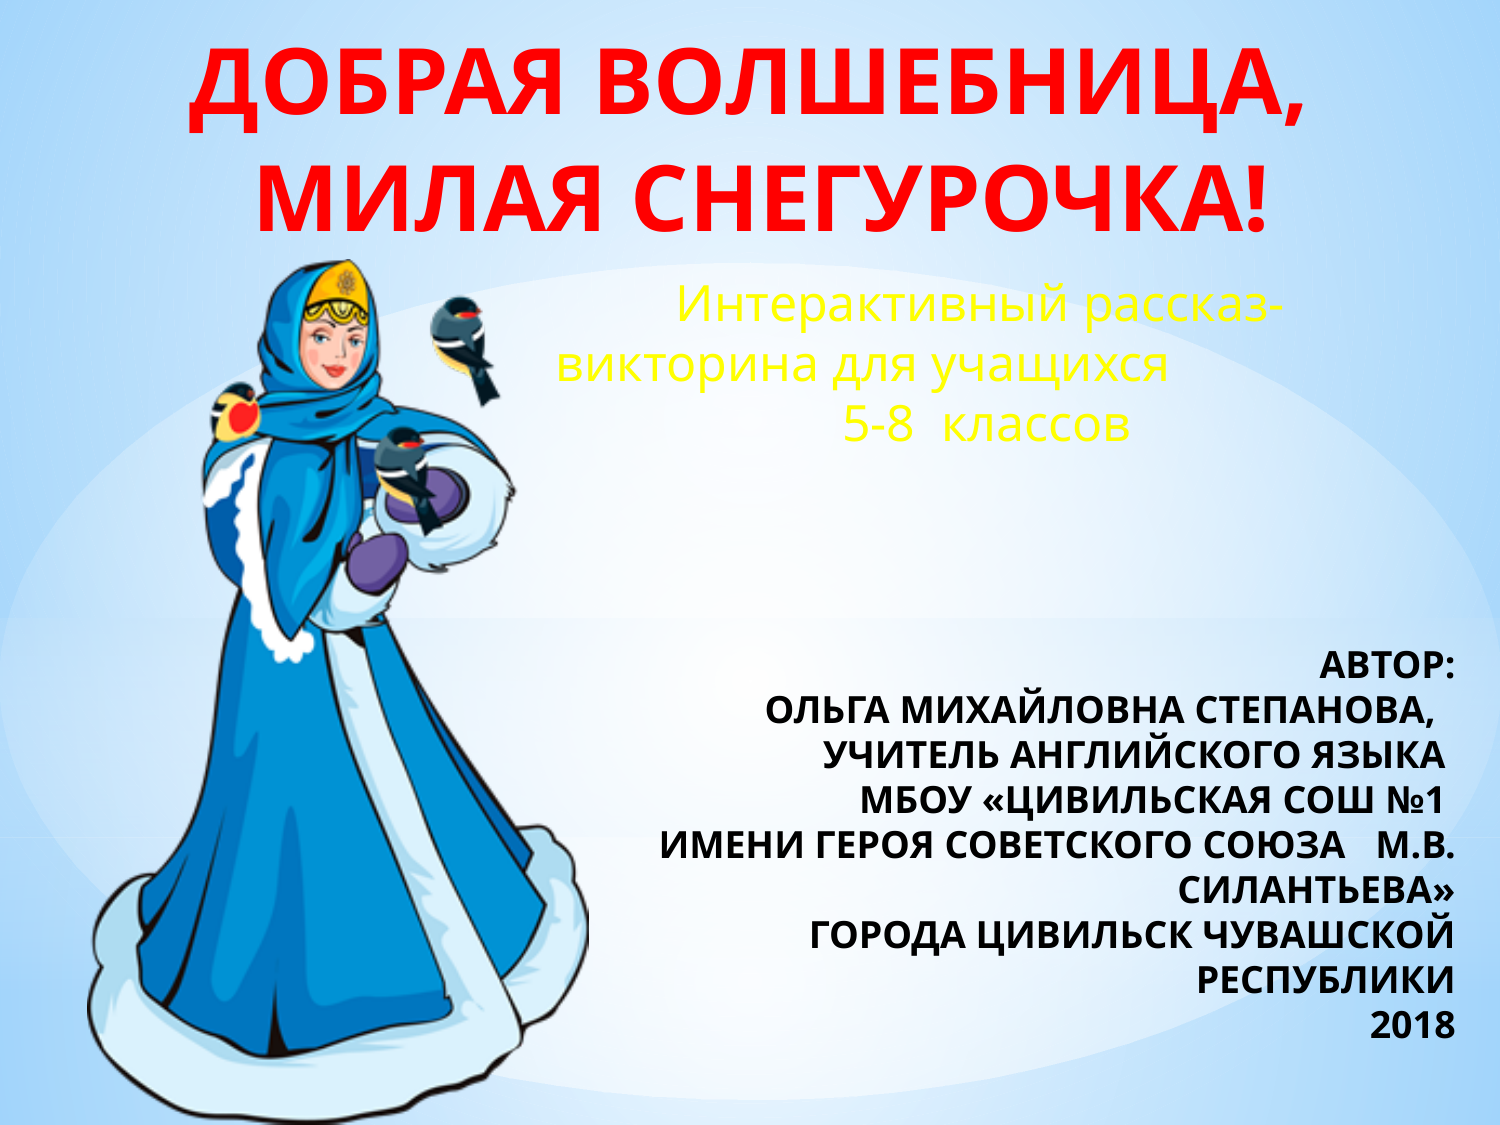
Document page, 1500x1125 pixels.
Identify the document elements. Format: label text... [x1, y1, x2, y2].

text_box Интерактивный рассказ-викторина для учащихся 5-8 классов [593, 264, 1424, 460]
text_box Автор: Ольга Михайловна Степанова, учитель английского языка МБОУ «Цивильская СОШ №1 имени Героя Советского Союза М.В. Силантьева» города Цивильск Чувашской Республики 2018 [608, 633, 1471, 1054]
picture [87, 259, 590, 1125]
text_box Добрая волшебница, милая Снегурочка! [0, 8, 1500, 257]
